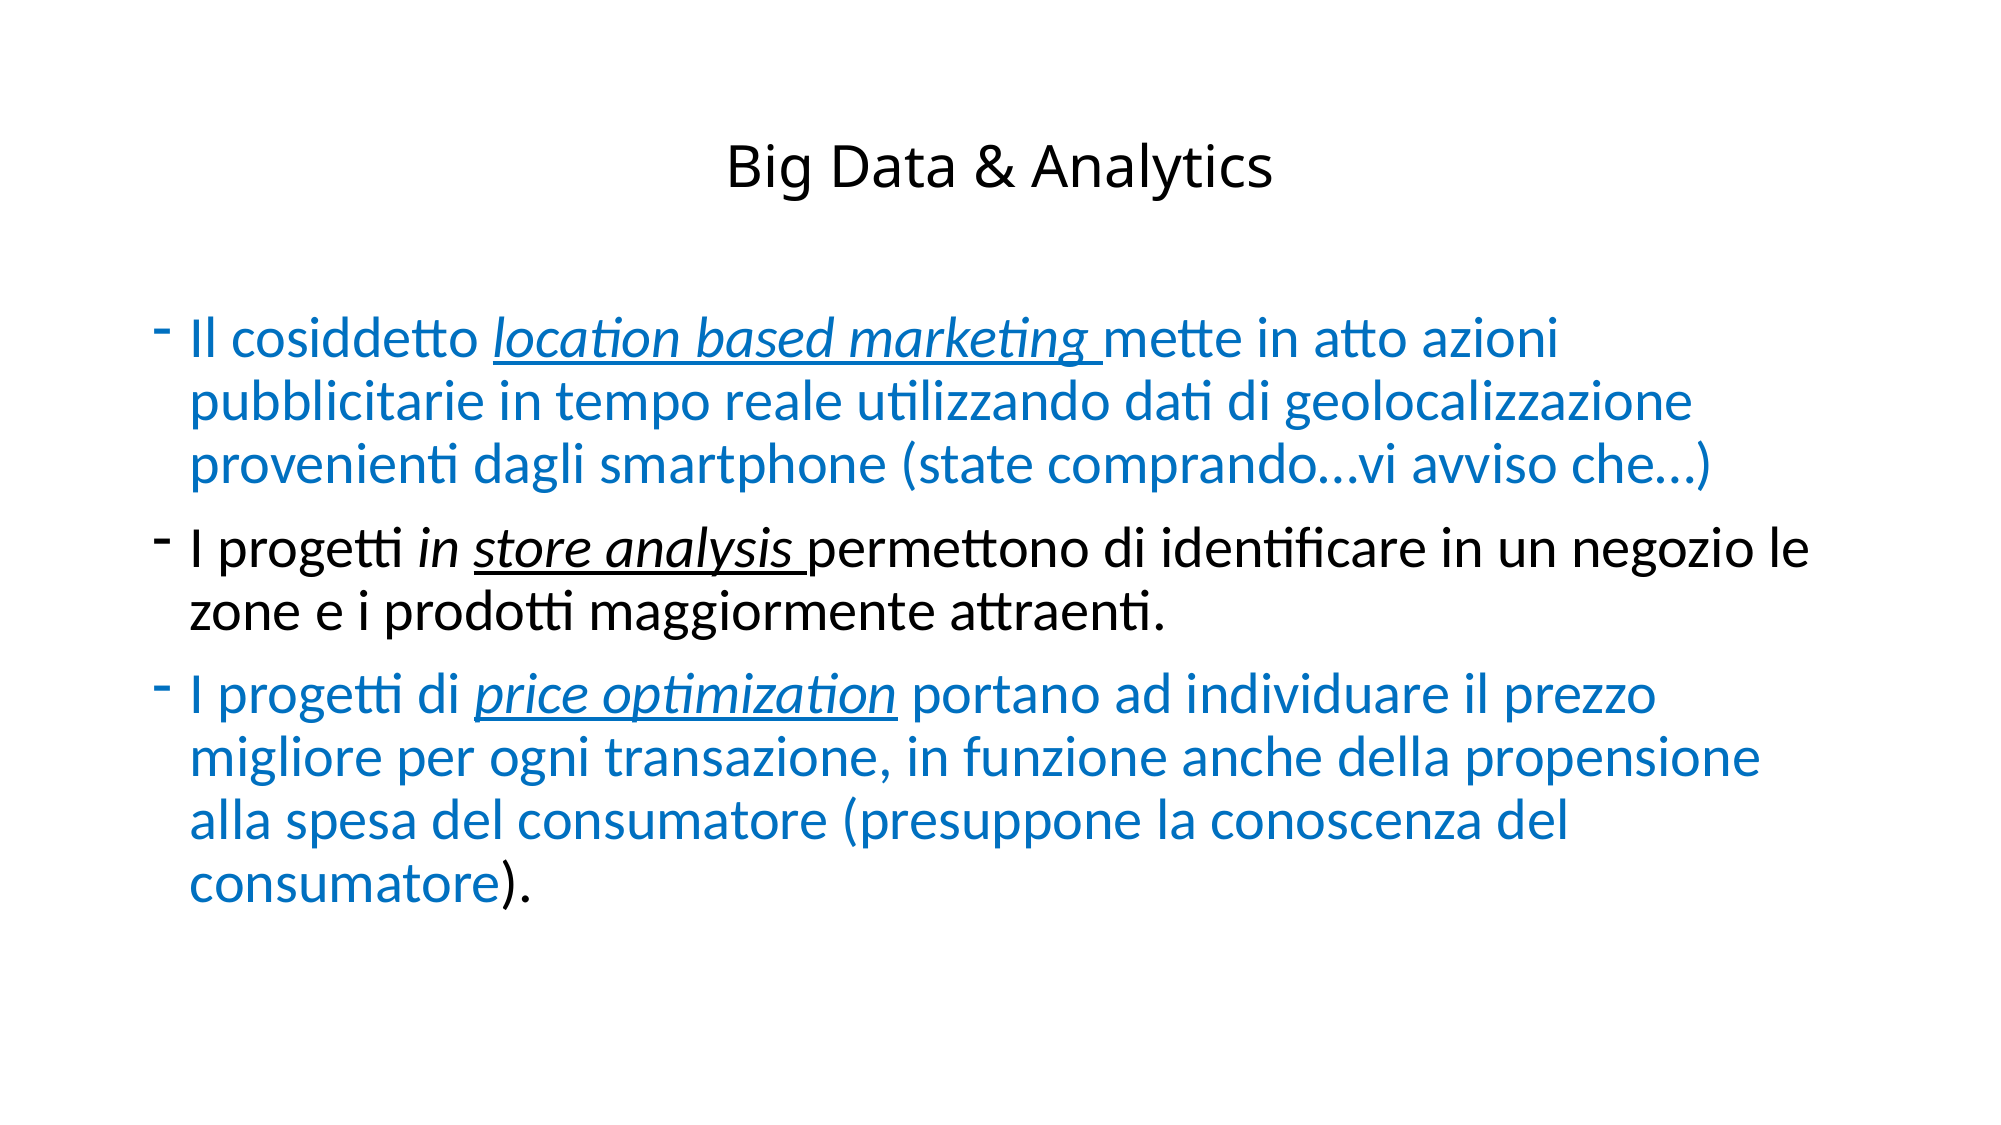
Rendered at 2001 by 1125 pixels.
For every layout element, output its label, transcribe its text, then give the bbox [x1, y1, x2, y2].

title Big Data & Analytics [137, 59, 1863, 278]
list Il cosiddetto location based marketing mette in atto azioni pubblicitarie in tempo reale utilizzando dati di geolocalizzazione provenienti dagli smartphone (state comprando…vi avviso che…) I progetti in store analysis permettono di identificare in un negozio le zone e i prodotti maggiormente attraenti. I progetti di price optimization portano ad individuare il prezzo migliore per ogni transazione, in funzione anche della propensione alla spesa del consumatore (presuppone la conoscenza del consumatore). [137, 299, 1863, 1014]
